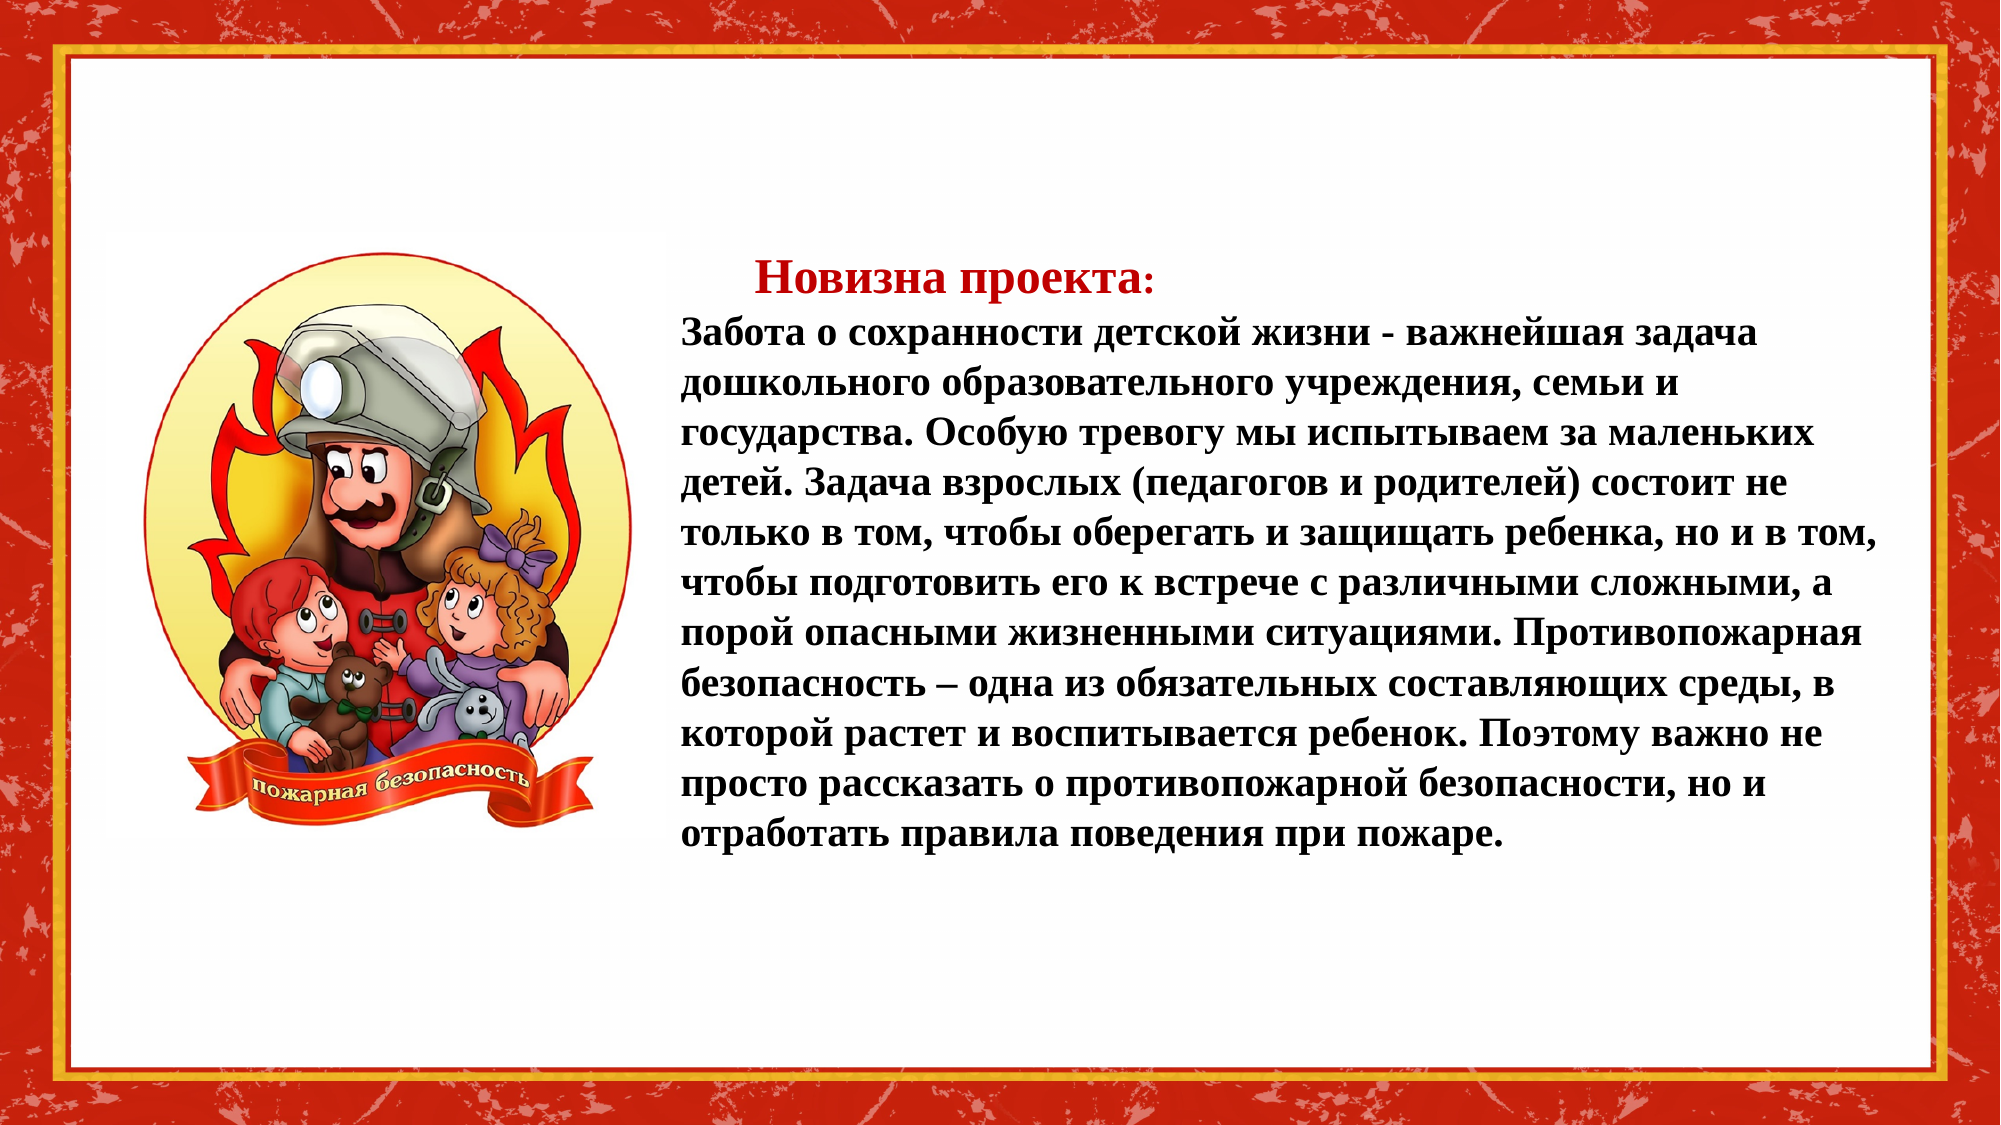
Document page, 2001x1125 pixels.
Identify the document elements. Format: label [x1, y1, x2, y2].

picture [106, 232, 666, 838]
list [0, 0, 2000, 1125]
